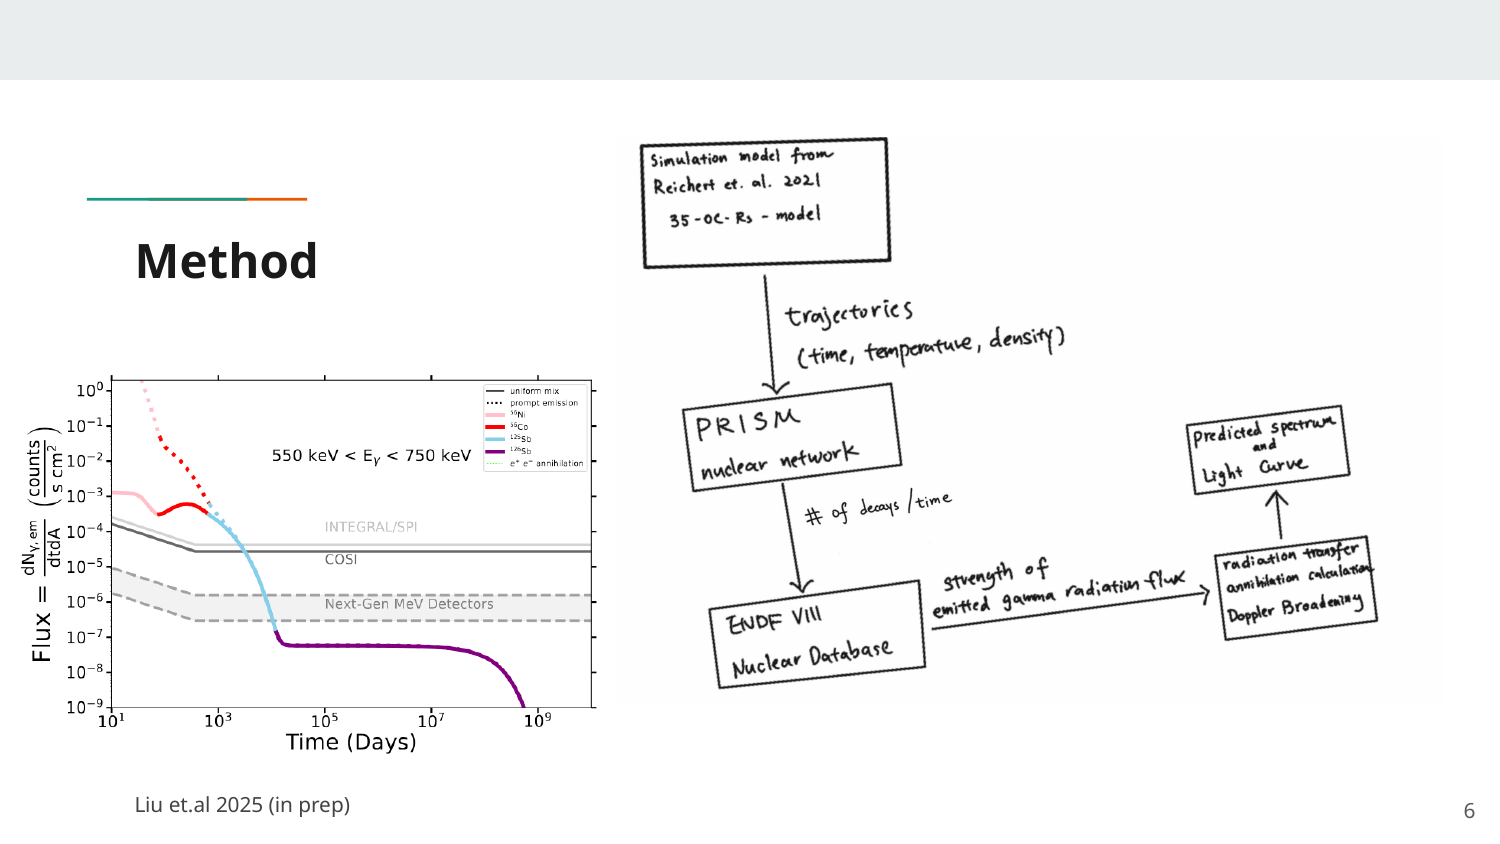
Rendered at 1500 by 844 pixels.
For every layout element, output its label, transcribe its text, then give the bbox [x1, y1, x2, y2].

slide_number ‹#› [1400, 779, 1491, 844]
text_box Liu et.al 2025 (in prep) [119, 779, 486, 806]
picture [0, 137, 1443, 766]
title Method [119, 216, 608, 305]
